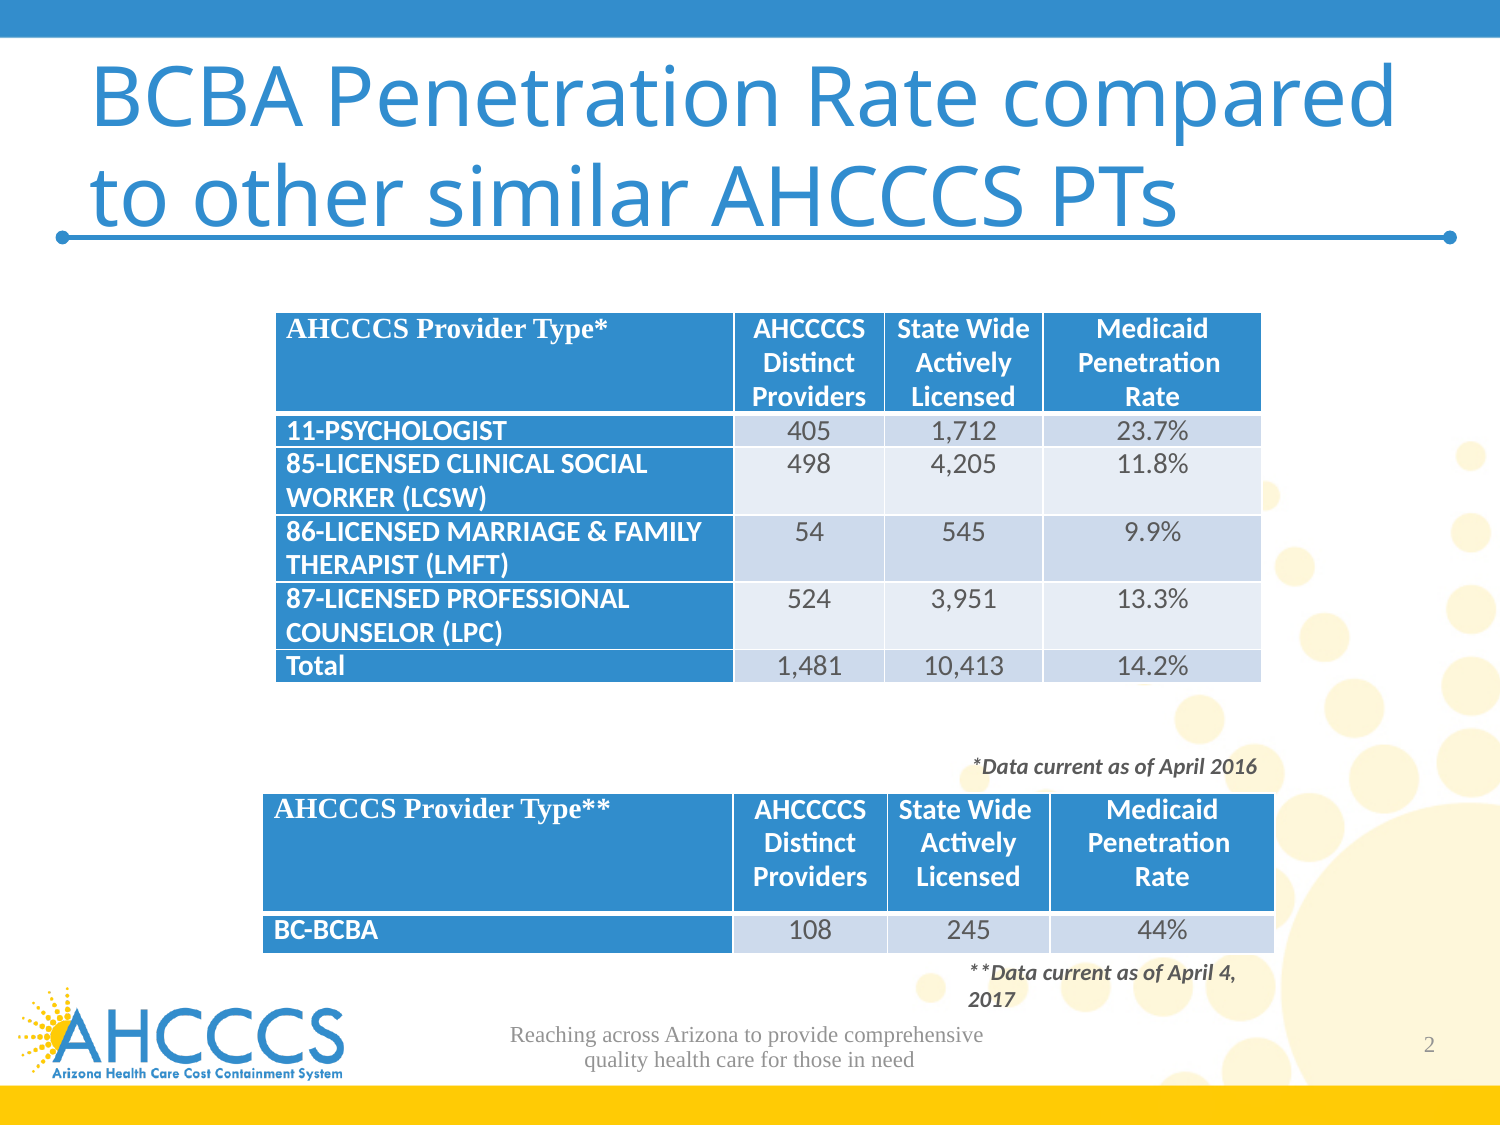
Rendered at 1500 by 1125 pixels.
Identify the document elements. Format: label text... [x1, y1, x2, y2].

table_cell 4,205 [885, 448, 1042, 514]
table_cell Total [276, 650, 733, 682]
table_cell 23.7% [1044, 416, 1261, 446]
table_cell 14.2% [1044, 650, 1261, 682]
table_cell 86-LICENSED MARRIAGE & FAMILY THERAPIST (LMFT) [276, 516, 733, 581]
text_box **Data current as of April 4, 2017 [953, 950, 1304, 1020]
table_cell 10,413 [885, 650, 1042, 682]
footer Reaching across Arizona to provide comprehensive quality health care for those in need [0, 1016, 1500, 1079]
picture [0, 1079, 1500, 1125]
table_cell 54 [735, 516, 884, 581]
table_header AHCCCS Provider Type** [263, 794, 732, 911]
table_header AHCCCCS Distinct Providers [734, 794, 887, 911]
table_header Medicaid Penetration Rate [1051, 794, 1274, 911]
table_header AHCCCCS Distinct Providers [735, 313, 884, 411]
table_cell 545 [885, 516, 1042, 581]
table_cell 498 [735, 448, 884, 514]
table_cell 245 [888, 916, 1049, 953]
table_header Medicaid Penetration Rate [1044, 313, 1261, 411]
table_cell 1,712 [885, 416, 1042, 446]
title BCBA Penetration Rate compared to other similar AHCCCS PTs [75, 50, 1425, 250]
table_cell 44% [1051, 916, 1274, 950]
table_cell 87-LICENSED PROFESSIONAL COUNSELOR (LPC) [276, 583, 733, 649]
picture [0, 0, 1500, 1016]
text_box *Data current as of April 2016 [956, 744, 1406, 787]
table_cell 9.9% [1044, 516, 1261, 581]
table_cell 11-PSYCHOLOGIST [276, 416, 733, 446]
table_header AHCCCS Provider Type* [276, 313, 733, 411]
table_cell BC-BCBA [263, 916, 732, 953]
table_header State Wide Actively Licensed [885, 313, 1042, 411]
table_cell 1,481 [735, 650, 884, 682]
table_cell 108 [734, 916, 887, 953]
table_cell 13.3% [1044, 583, 1261, 649]
table_cell 11.8% [1044, 448, 1261, 514]
table_cell 85-LICENSED CLINICAL SOCIAL WORKER (LCSW) [276, 448, 733, 514]
table_cell 3,951 [885, 583, 1042, 649]
table_cell 524 [735, 583, 884, 649]
table_cell 405 [735, 416, 884, 446]
table_header State Wide Actively Licensed [888, 794, 1049, 911]
